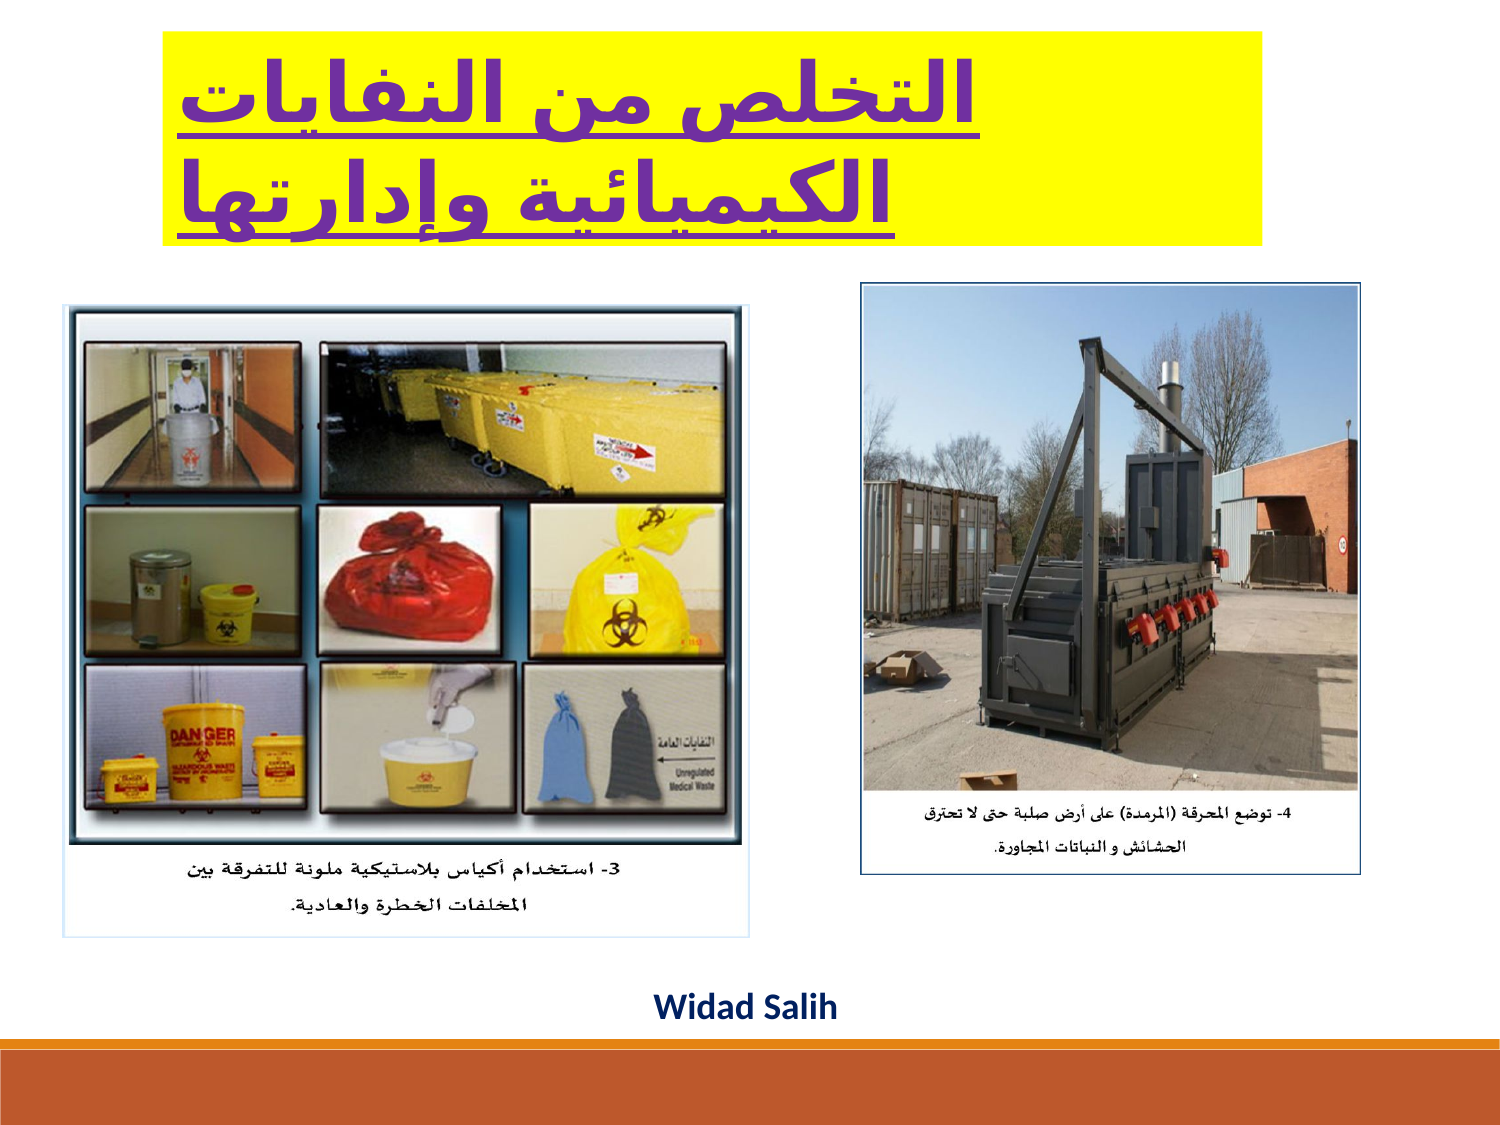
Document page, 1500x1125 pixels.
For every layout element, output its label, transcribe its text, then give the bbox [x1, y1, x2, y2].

picture [61, 304, 751, 938]
text_box التخلص من النفايات الكيميائية وإدارتها [162, 31, 1263, 246]
text_box Widad Salih [638, 974, 854, 1035]
picture [859, 281, 1361, 876]
